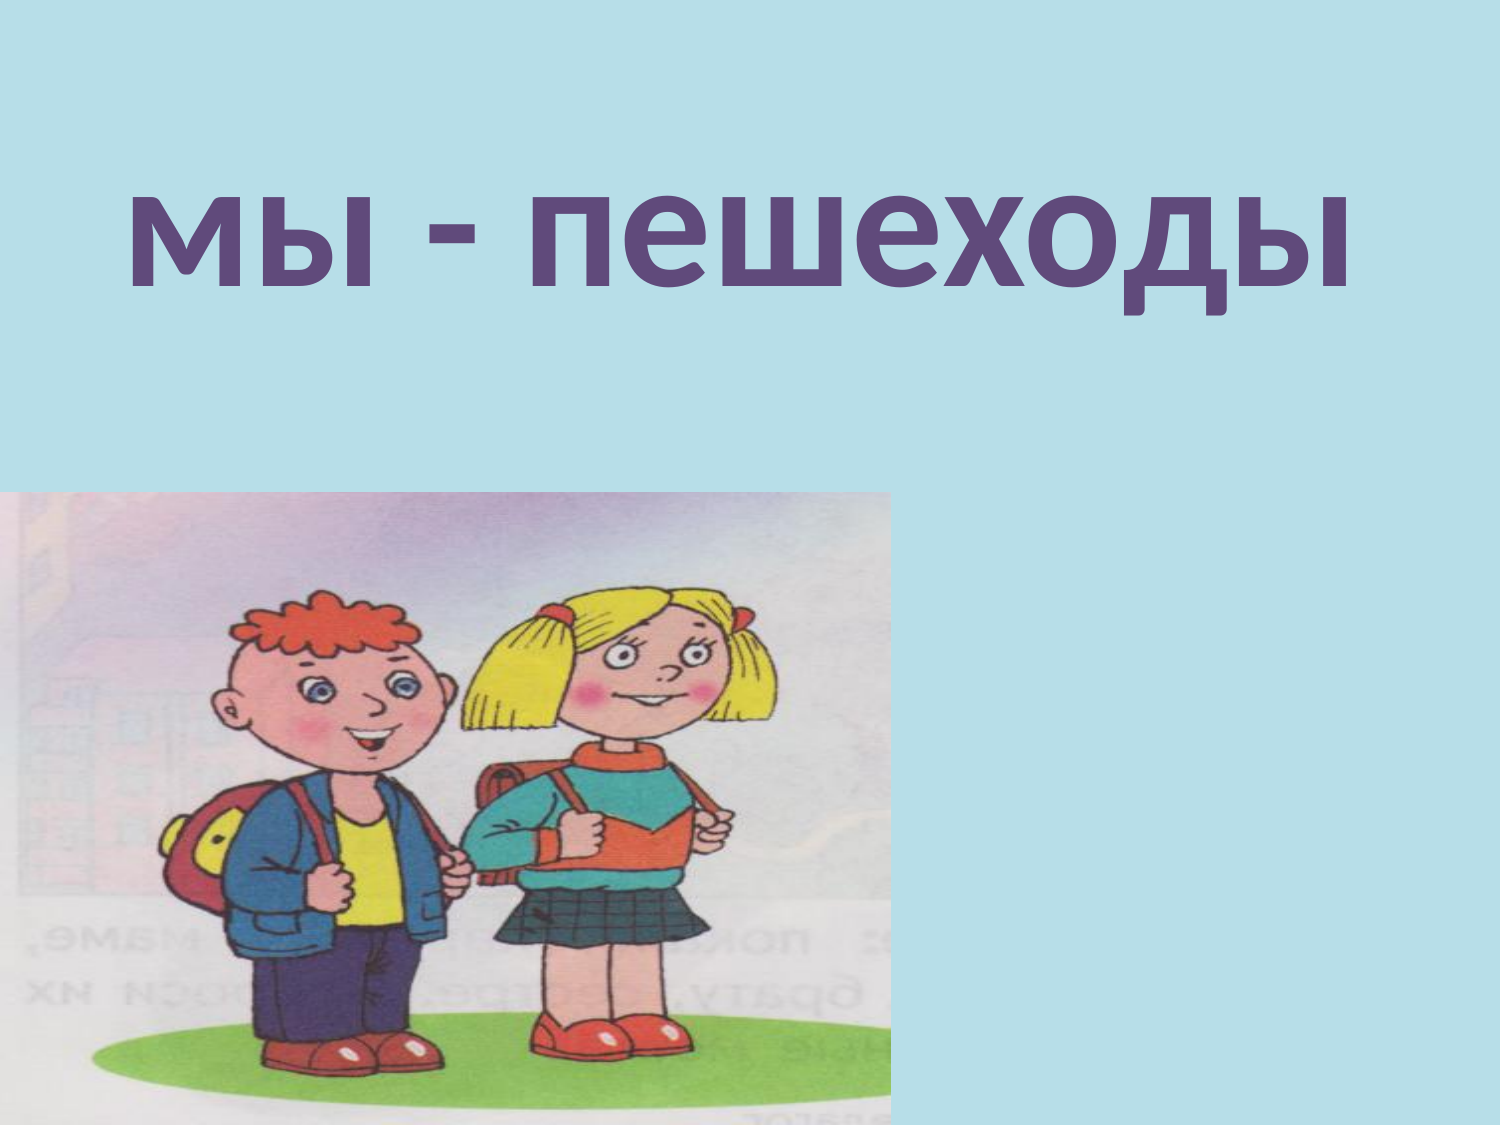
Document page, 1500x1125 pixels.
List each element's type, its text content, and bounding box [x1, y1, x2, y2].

title мы - пешеходы [75, 35, 1407, 446]
picture [0, 491, 891, 1125]
